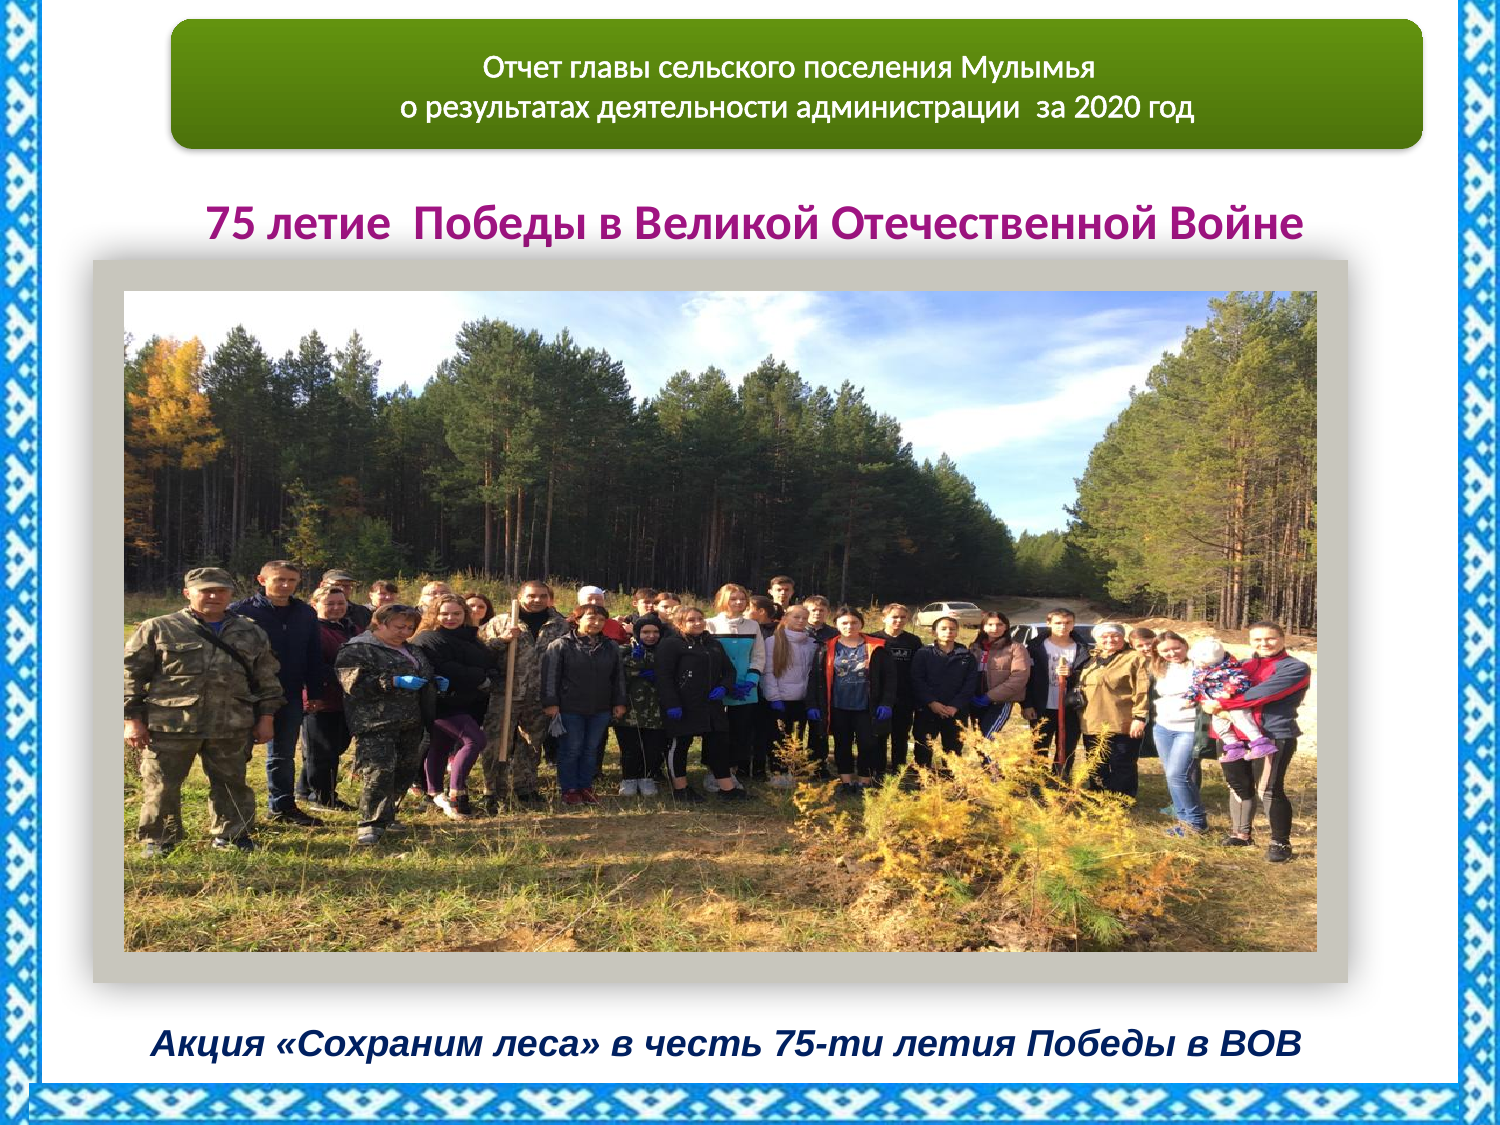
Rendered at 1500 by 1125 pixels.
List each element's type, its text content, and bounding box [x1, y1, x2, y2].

picture [0, 0, 1500, 1125]
picture [123, 290, 1318, 953]
text_box Отчет главы сельского поселения Мулымья о результатах деятельности администрации за 2020 год [171, 19, 1424, 149]
text_box Акция «Сохраним леса» в честь 75-ти летия Победы в ВОВ [135, 1011, 1376, 1072]
title 75 летие Победы в Великой Отечественной Войне [123, 172, 1399, 268]
